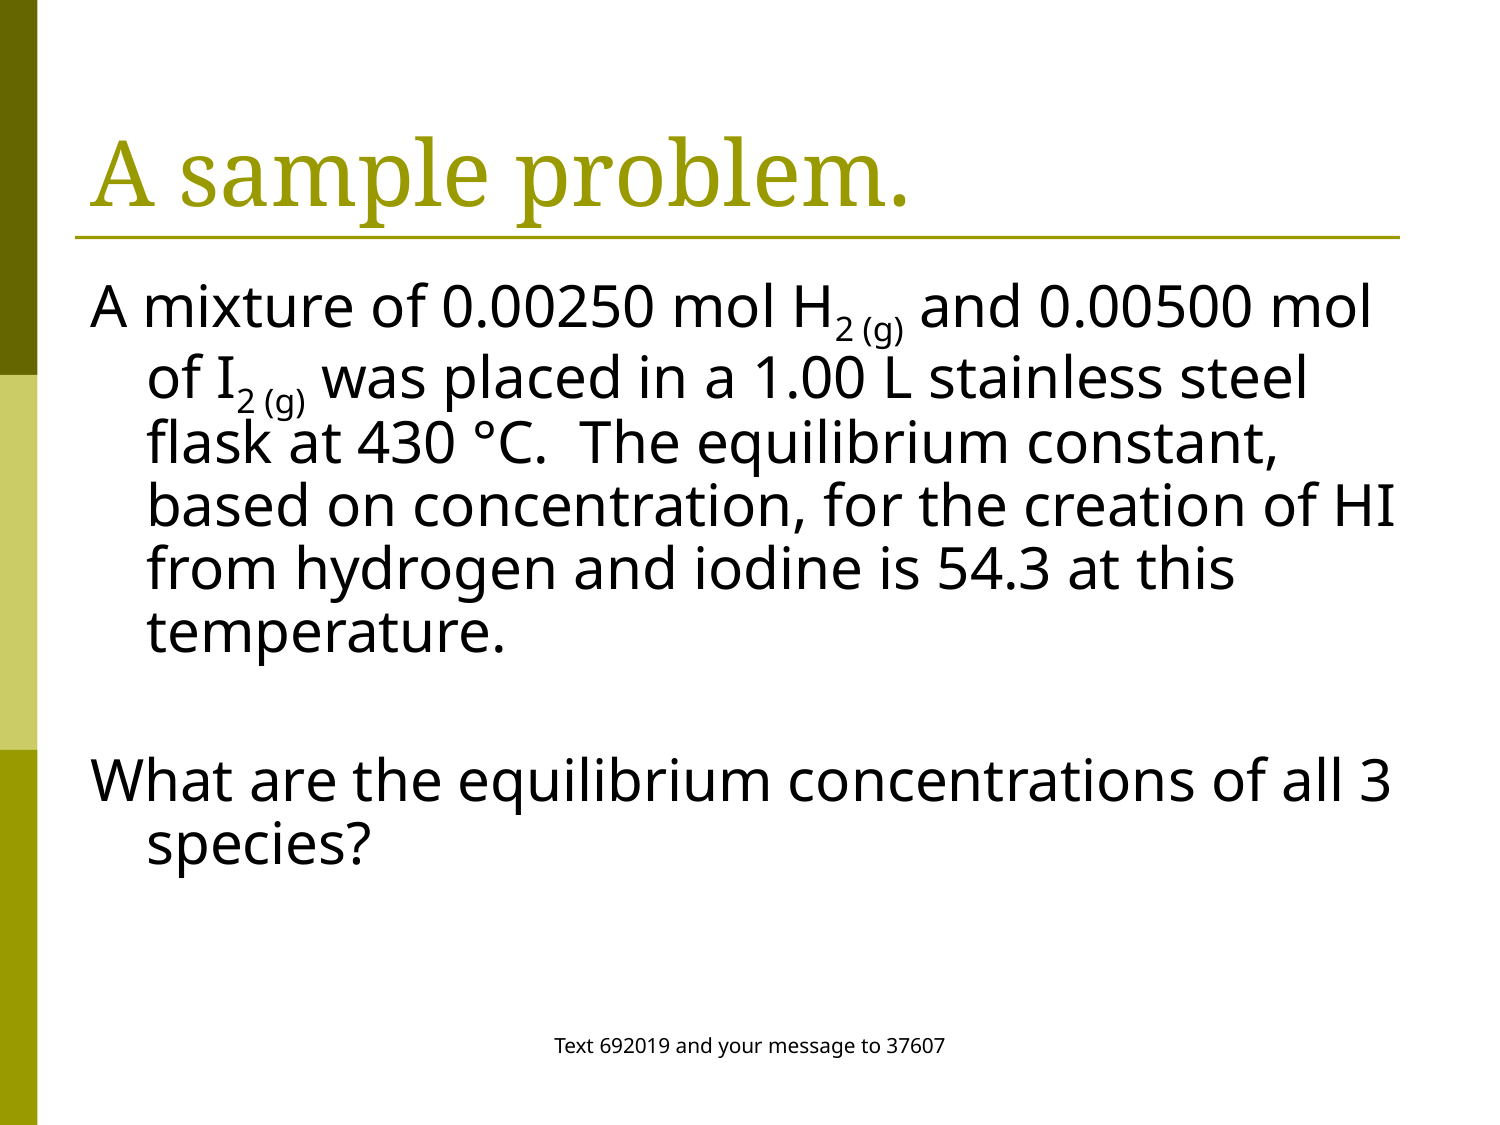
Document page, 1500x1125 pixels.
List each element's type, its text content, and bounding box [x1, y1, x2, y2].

title A sample problem. [75, 45, 1425, 233]
list A mixture of 0.00250 mol H2 (g) and 0.00500 mol of I2 (g) was placed in a 1.00 L stainless steel flask at 430 °C. The equilibrium constant, based on concentration, for the creation of HI from hydrogen and iodine is 54.3 at this temperature. What are the equilibrium concentrations of all 3 species? [75, 262, 1425, 1006]
footer Text 692019 and your message to 37607 [512, 1025, 988, 1100]
